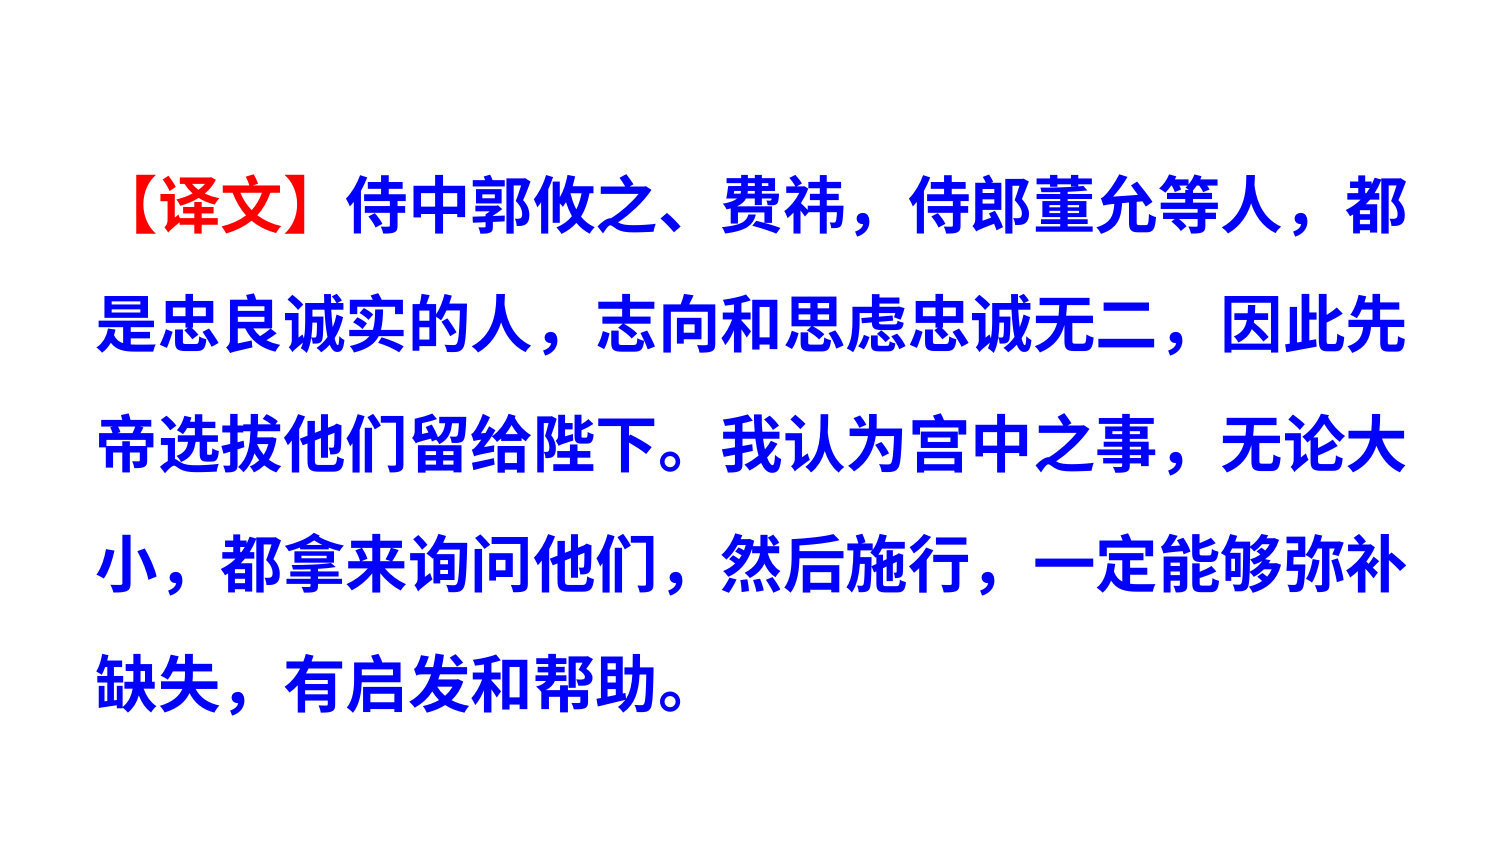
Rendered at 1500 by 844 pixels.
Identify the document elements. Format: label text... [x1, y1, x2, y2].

text_box 【译文】侍中郭攸之、费祎，侍郎董允等人，都是忠良诚实的人，志向和思虑忠诚无二，因此先帝选拔他们留给陛下。我认为宫中之事，无论大小，都拿来询问他们，然后施行，一定能够弥补缺失，有启发和帮助。 [80, 113, 1451, 728]
